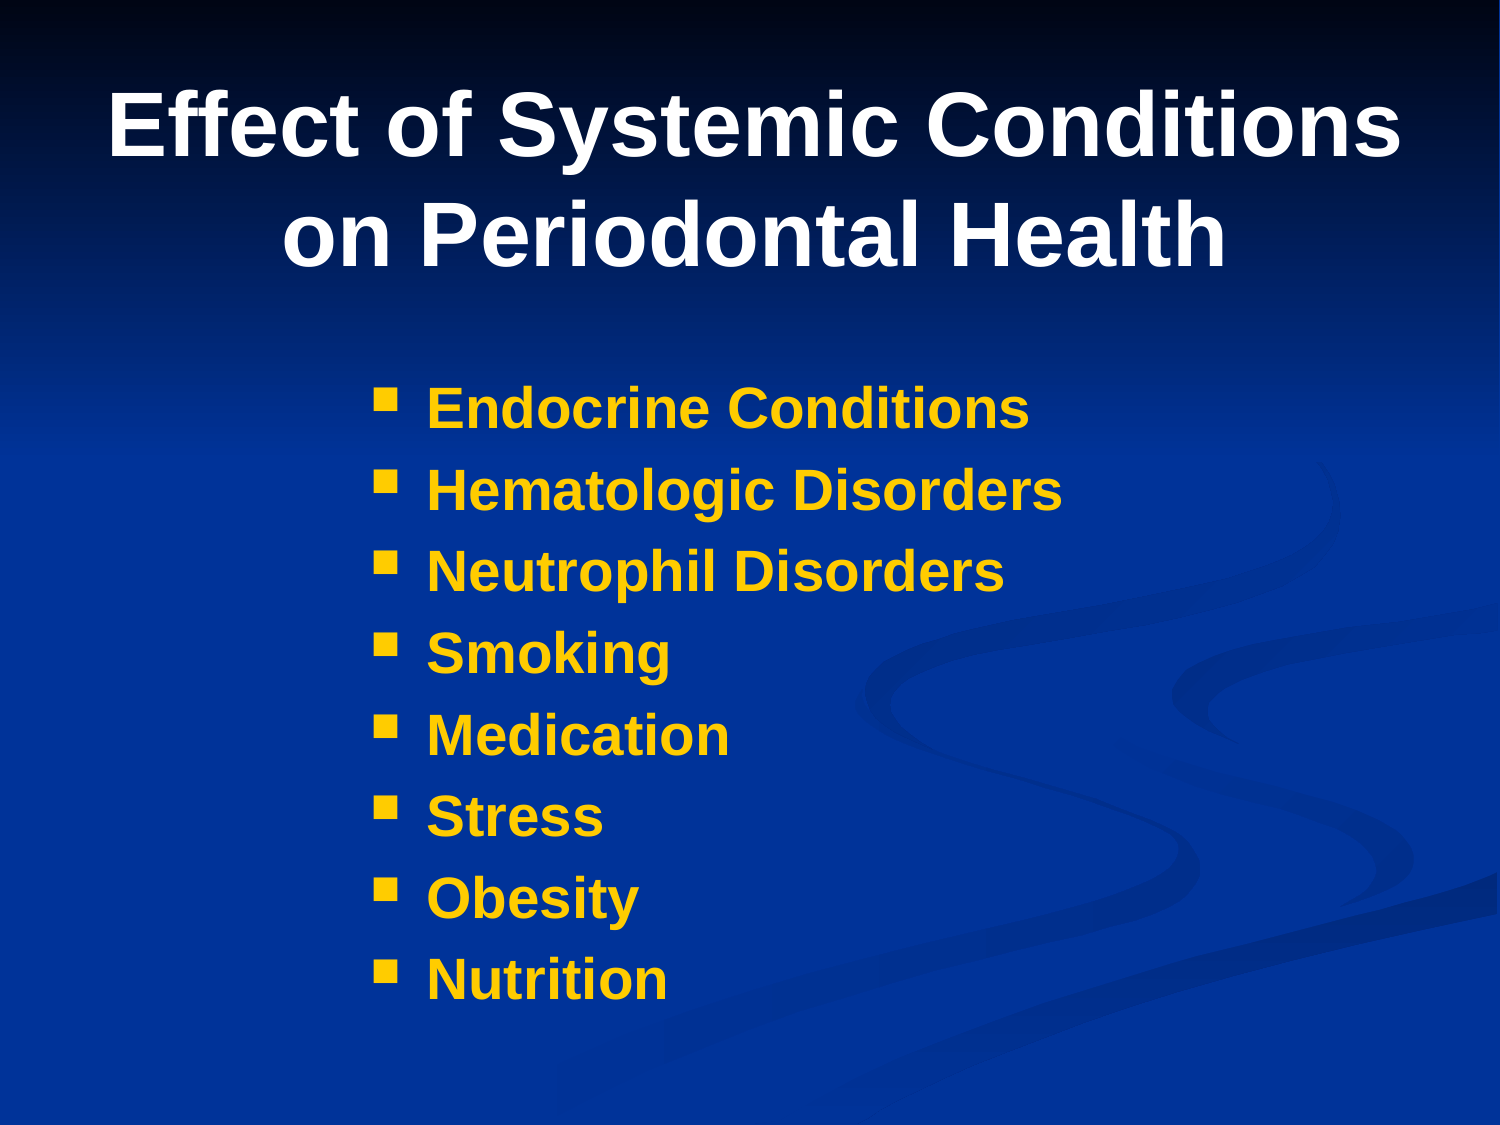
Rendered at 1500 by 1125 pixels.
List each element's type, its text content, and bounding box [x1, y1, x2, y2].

list Endocrine Conditions Hematologic Disorders Neutrophil Disorders Smoking Medication Stress Obesity Nutrition [355, 362, 1126, 1051]
title Effect of Systemic Conditions on Periodontal Health [44, 62, 1467, 288]
